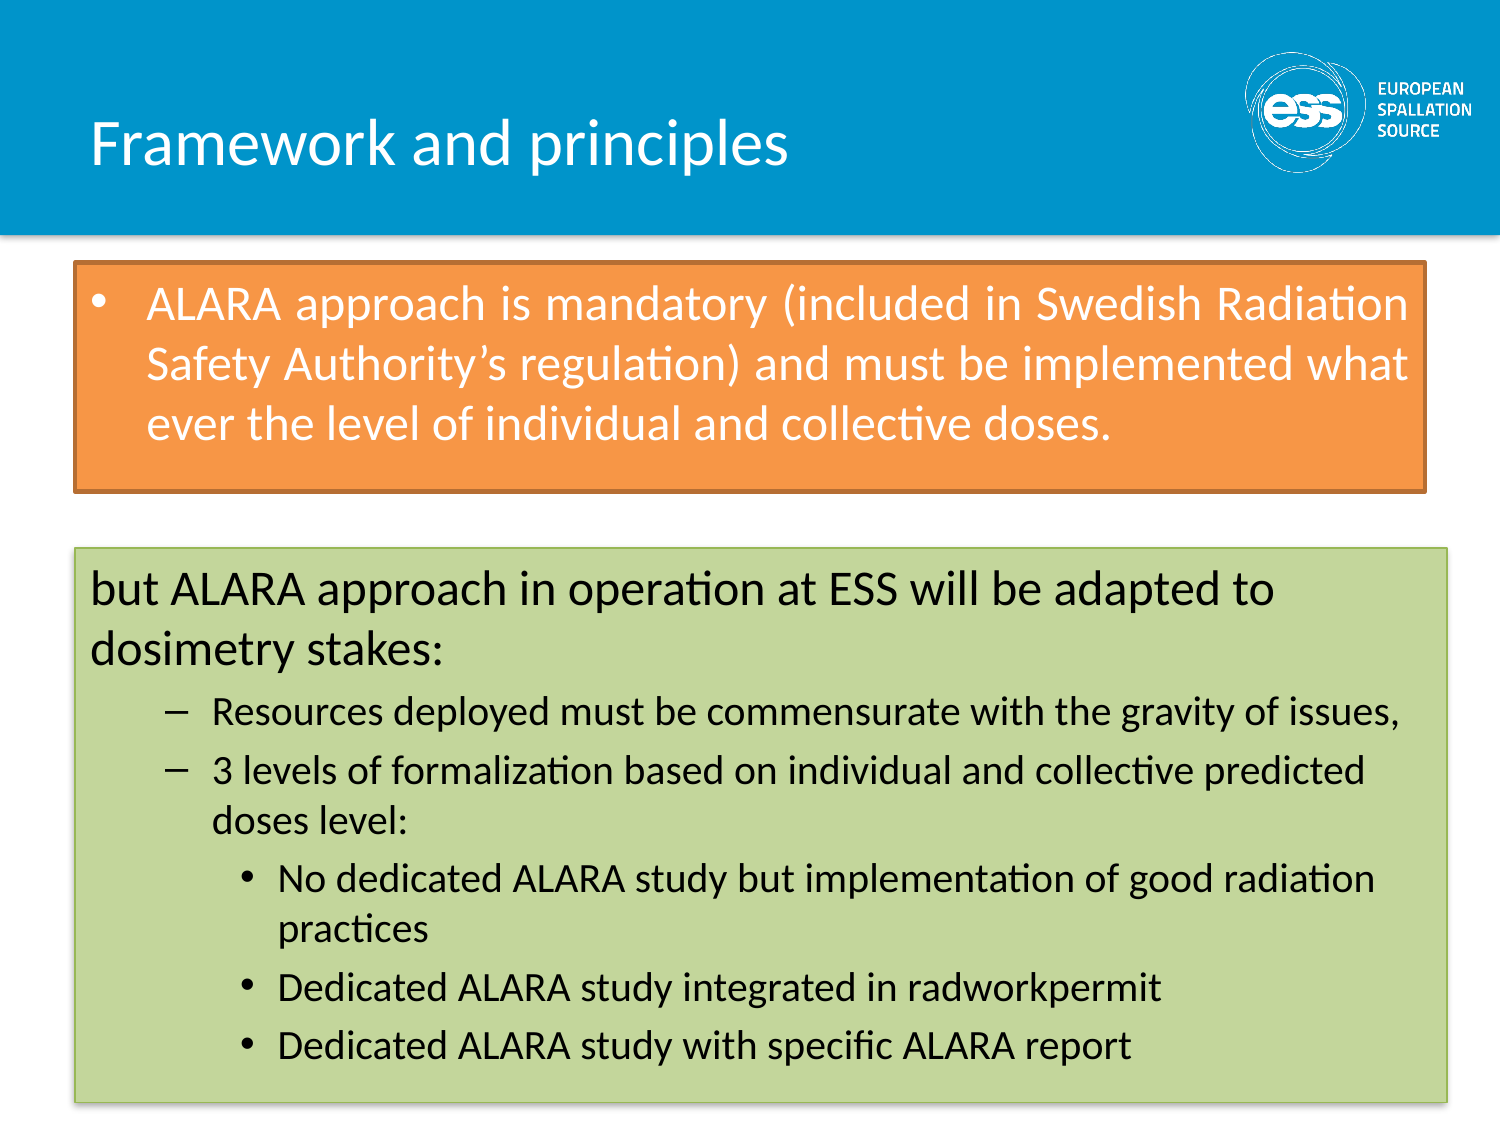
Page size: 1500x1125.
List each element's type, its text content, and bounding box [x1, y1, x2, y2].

picture [1436, 104, 1444, 115]
picture [1389, 104, 1393, 115]
picture [1423, 83, 1430, 94]
picture [1432, 125, 1438, 136]
picture [1454, 83, 1458, 94]
picture [1409, 104, 1415, 115]
picture [1422, 125, 1428, 134]
list ALARA approach is mandatory (included in Swedish Radiation Safety Authority’s regulation) and must be implemented what ever the level of individual and collective doses. [73, 260, 1427, 494]
title Framework and principles [75, 45, 1247, 233]
text_box but ALARA approach in operation at ESS will be adapted to dosimetry stakes: Resources deployed must be commensurate with the gravity of issues, 3 levels of formalization based on individual and collective predicted doses level: No dedicated ALARA study but implementation of good radiation practices Dedicated ALARA study integrated in radworkpermit Dedicated ALARA study with specific ALARA report [74, 547, 1448, 1103]
picture [1398, 109, 1406, 115]
picture [1264, 94, 1342, 127]
picture [1379, 83, 1385, 94]
picture [1418, 104, 1423, 115]
picture [1443, 86, 1450, 93]
picture [1400, 83, 1407, 94]
